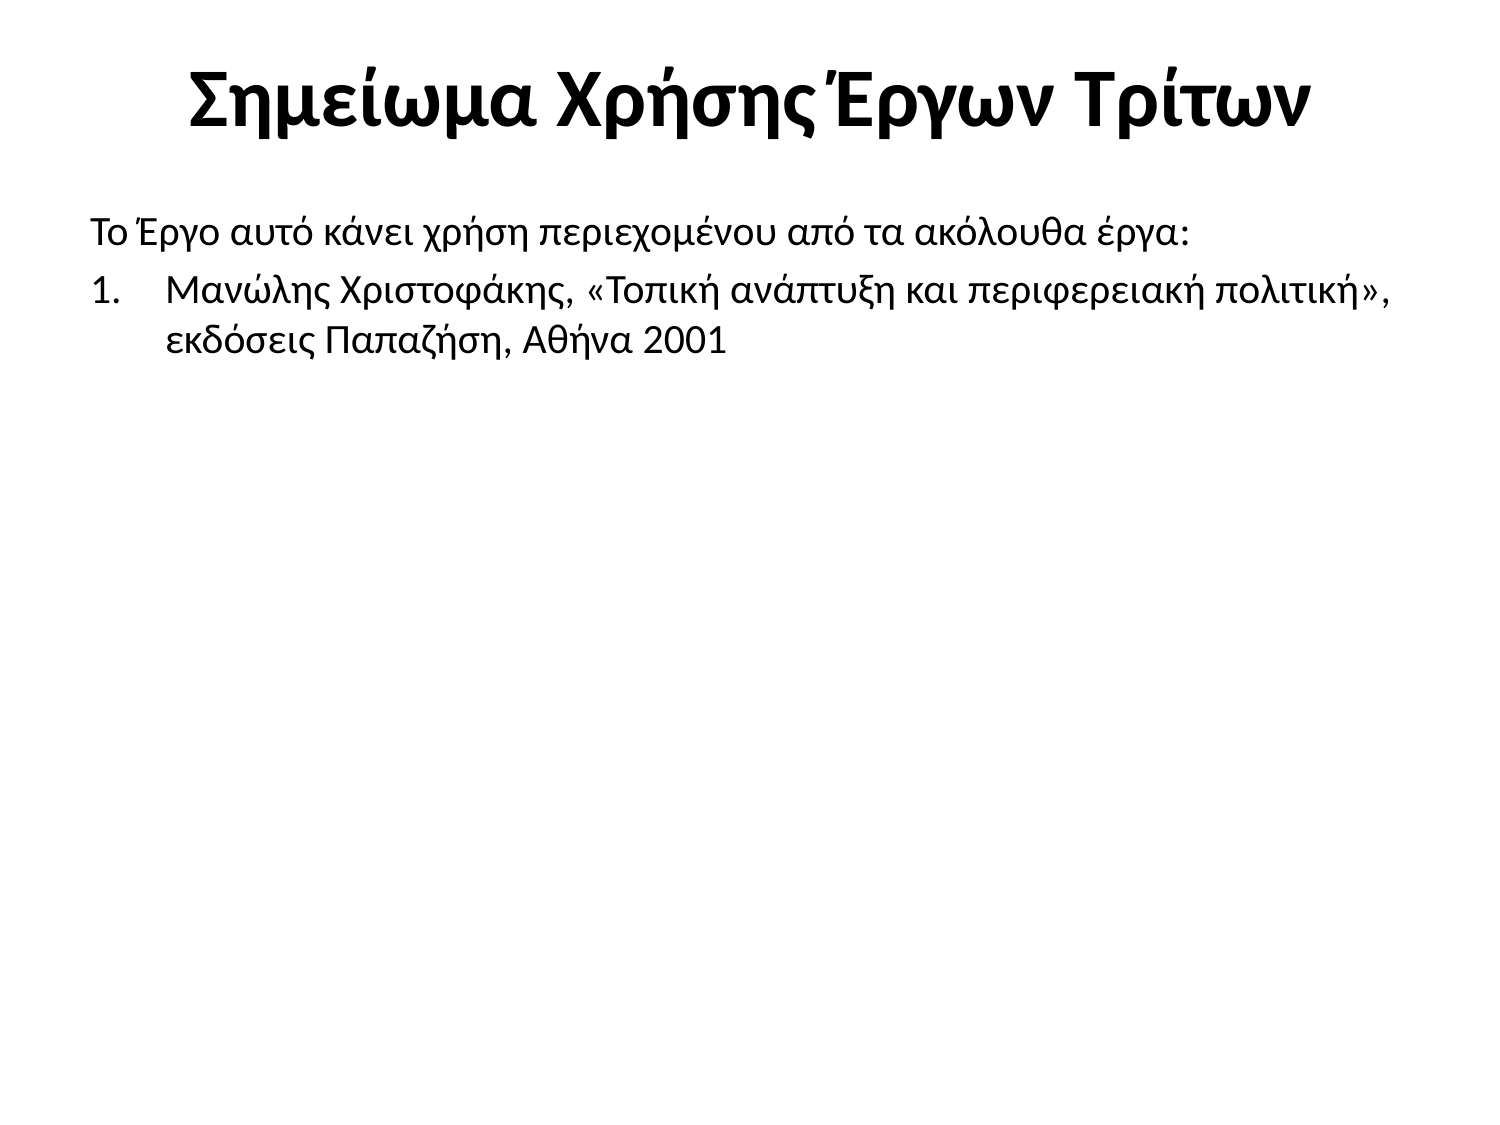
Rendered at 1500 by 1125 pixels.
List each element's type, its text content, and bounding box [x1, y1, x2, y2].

title Σημείωμα Χρήσης Έργων Τρίτων [76, 19, 1427, 169]
list Το Έργο αυτό κάνει χρήση περιεχομένου από τα ακόλουθα έργα: Μανώλης Χριστοφάκης, «Τοπική ανάπτυξη και περιφερειακή πολιτική», εκδόσεις Παπαζήση, Αθήνα 2001 [75, 196, 1425, 1024]
